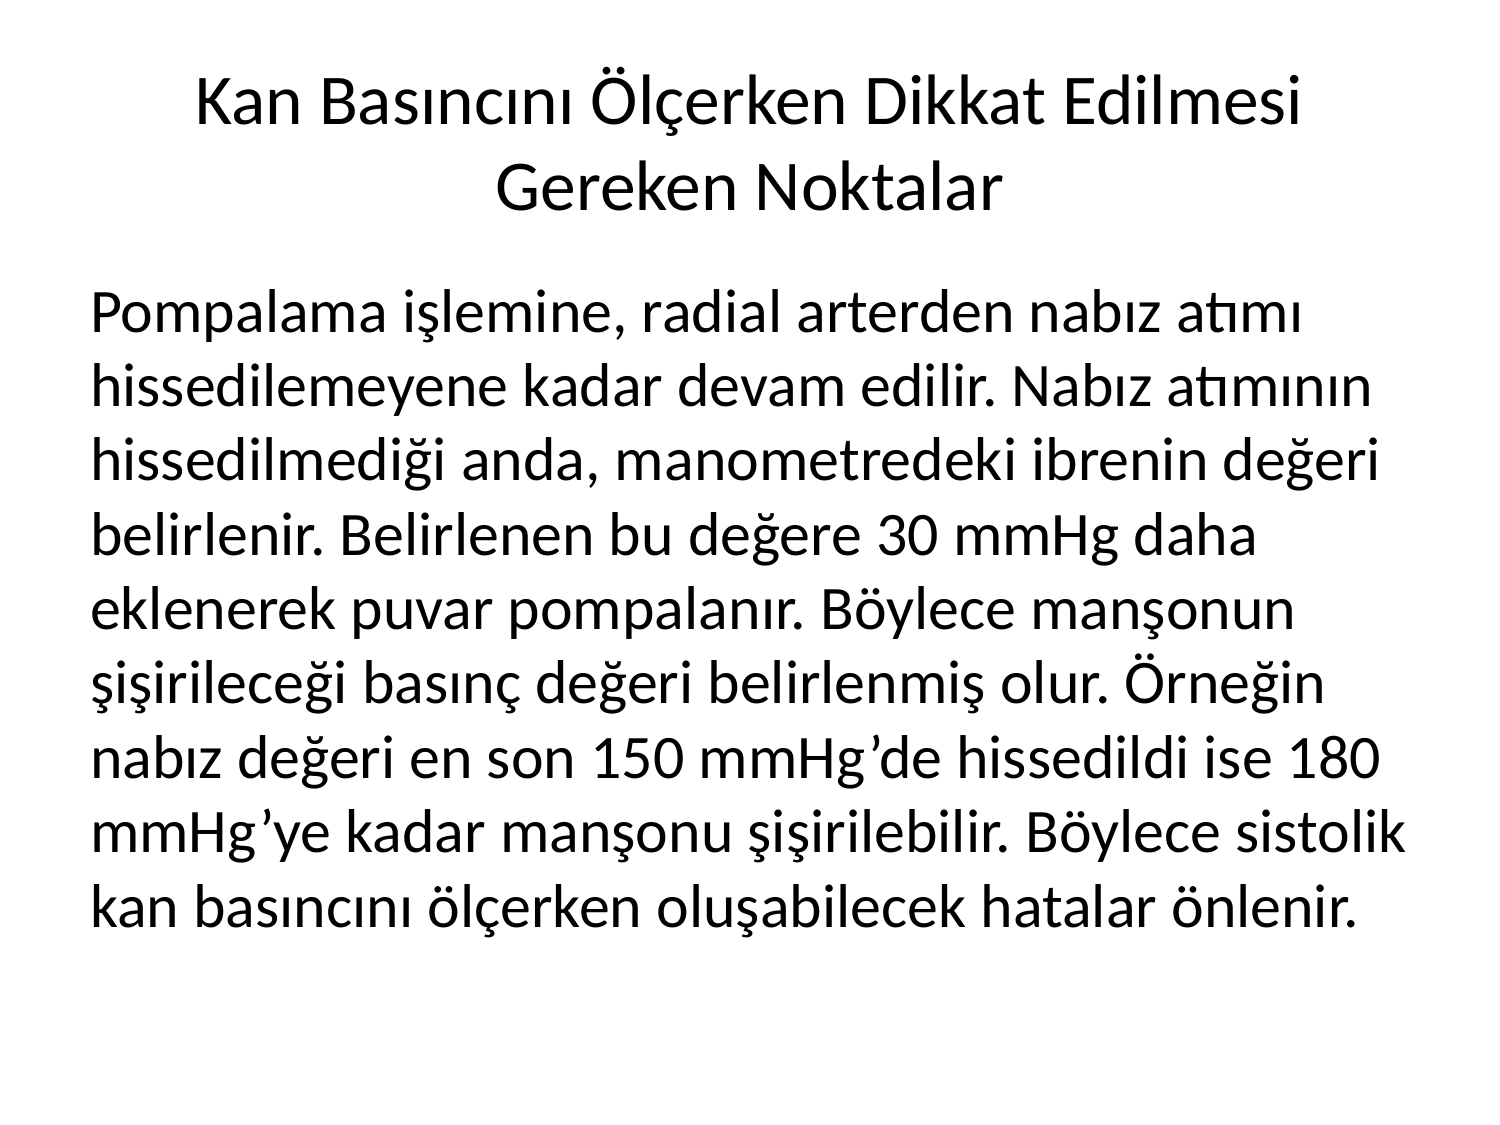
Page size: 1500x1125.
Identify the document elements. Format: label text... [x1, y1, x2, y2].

list Pompalama işlemine, radial arterden nabız atımı hissedilemeyene kadar devam edilir. Nabız atımının hissedilmediği anda, manometredeki ibrenin değeri belirlenir. Belirlenen bu değere 30 mmHg daha eklenerek puvar pompalanır. Böylece manşonun şişirileceği basınç değeri belirlenmiş olur. Örneğin nabız değeri en son 150 mmHg’de hissedildi ise 180 mmHg’ye kadar manşonu şişirilebilir. Böylece sistolik kan basıncını ölçerken oluşabilecek hatalar önlenir. [75, 262, 1425, 1005]
title Kan Basıncını Ölçerken Dikkat Edilmesi Gereken Noktalar [75, 45, 1425, 233]
